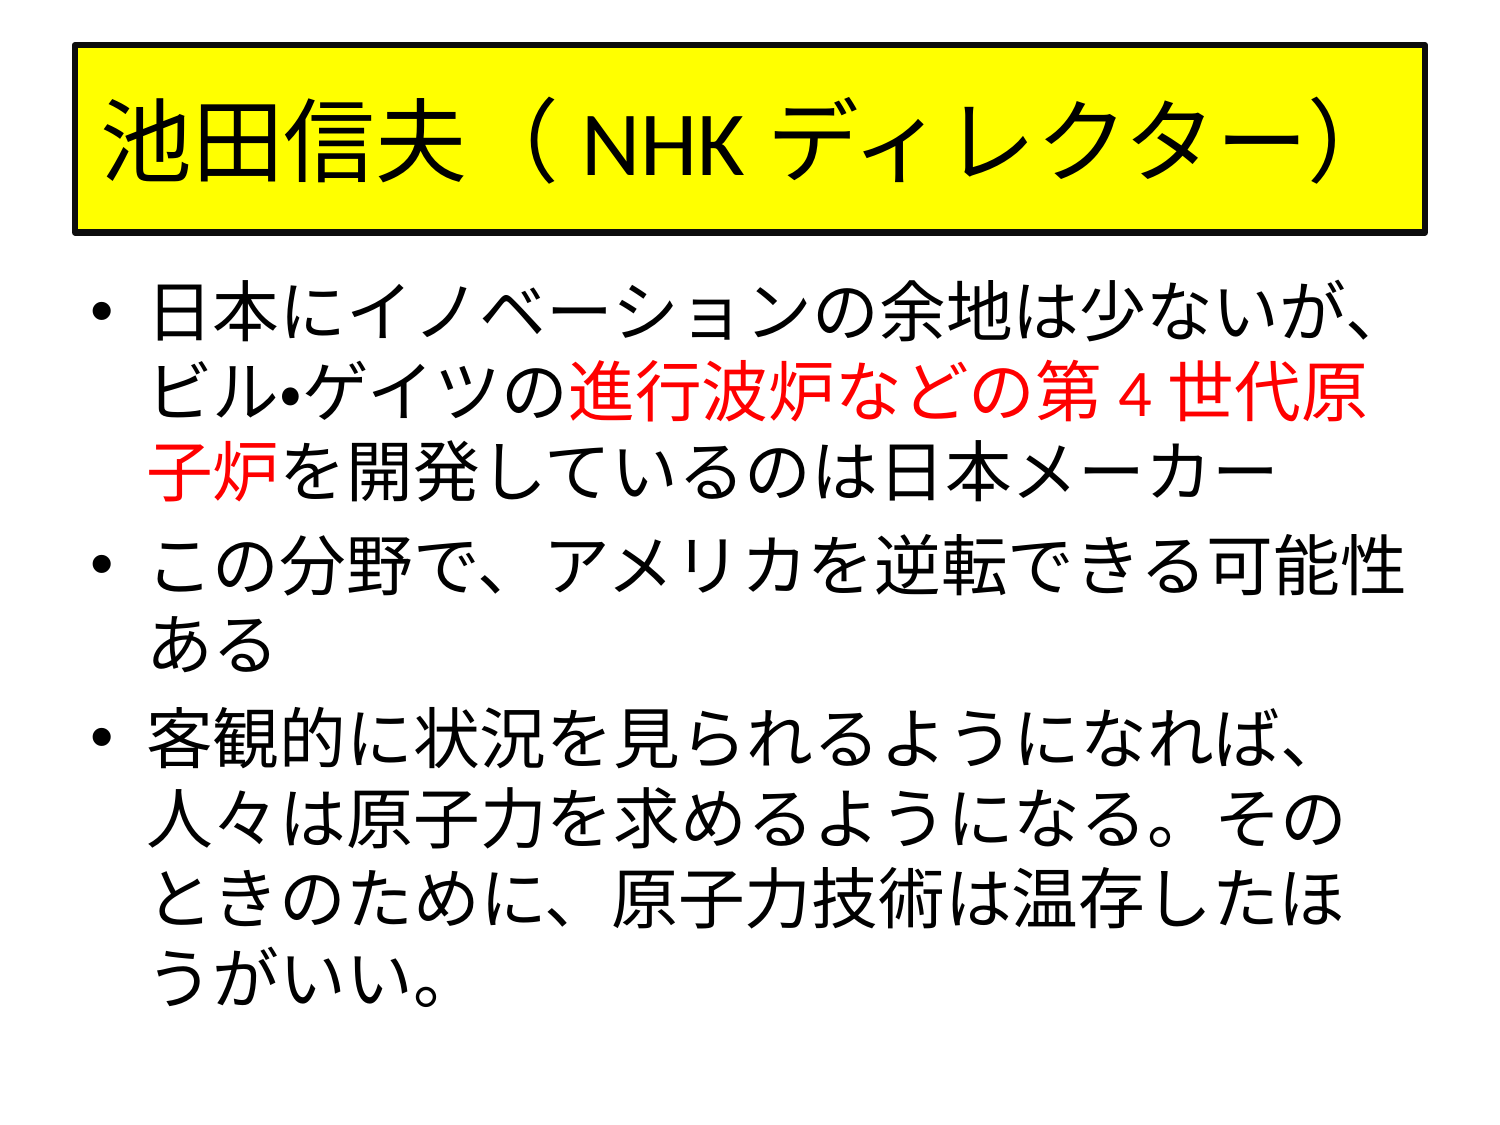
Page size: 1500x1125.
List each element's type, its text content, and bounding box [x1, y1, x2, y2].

title 池田信夫（NHKディレクター） [75, 45, 1425, 233]
list 日本にイノベーションの余地は少ないが、ビル・ゲイツの進行波炉などの第4世代原子炉を開発しているのは日本メーカー この分野で、アメリカを逆転できる可能性ある 客観的に状況を見られるようになれば、人々は原子力を求めるようになる。そのときのために、原子力技術は温存したほうがいい。 [75, 262, 1425, 894]
